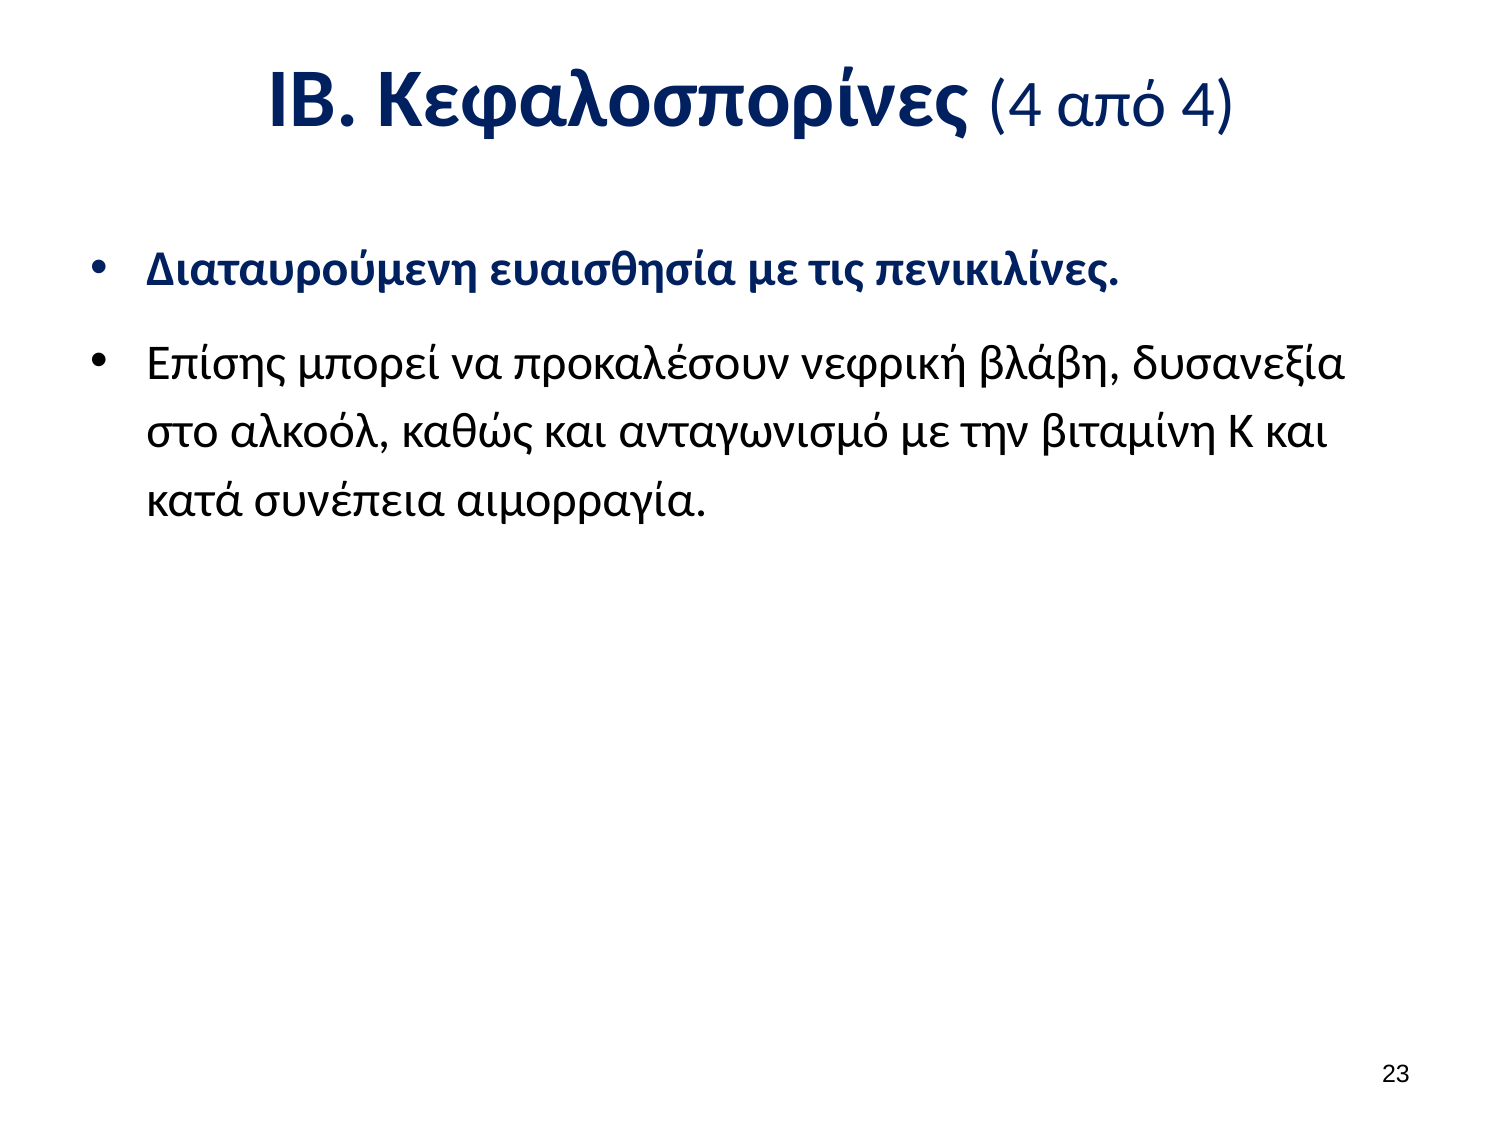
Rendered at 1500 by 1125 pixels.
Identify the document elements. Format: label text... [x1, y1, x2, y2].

slide_number 22 [1074, 1042, 1425, 1103]
title ΙΒ. Κεφαλοσπορίνες (4 από 4) [76, 19, 1427, 169]
list Διαταυρούμενη ευαισθησία με τις πενικιλίνες. Επίσης μπορεί να προκαλέσουν νεφρική βλάβη, δυσανεξία στο αλκοόλ, καθώς και ανταγωνισμό με την βιταμίνη Κ και κατά συνέπεια αιμορραγία. [75, 219, 1425, 1024]
